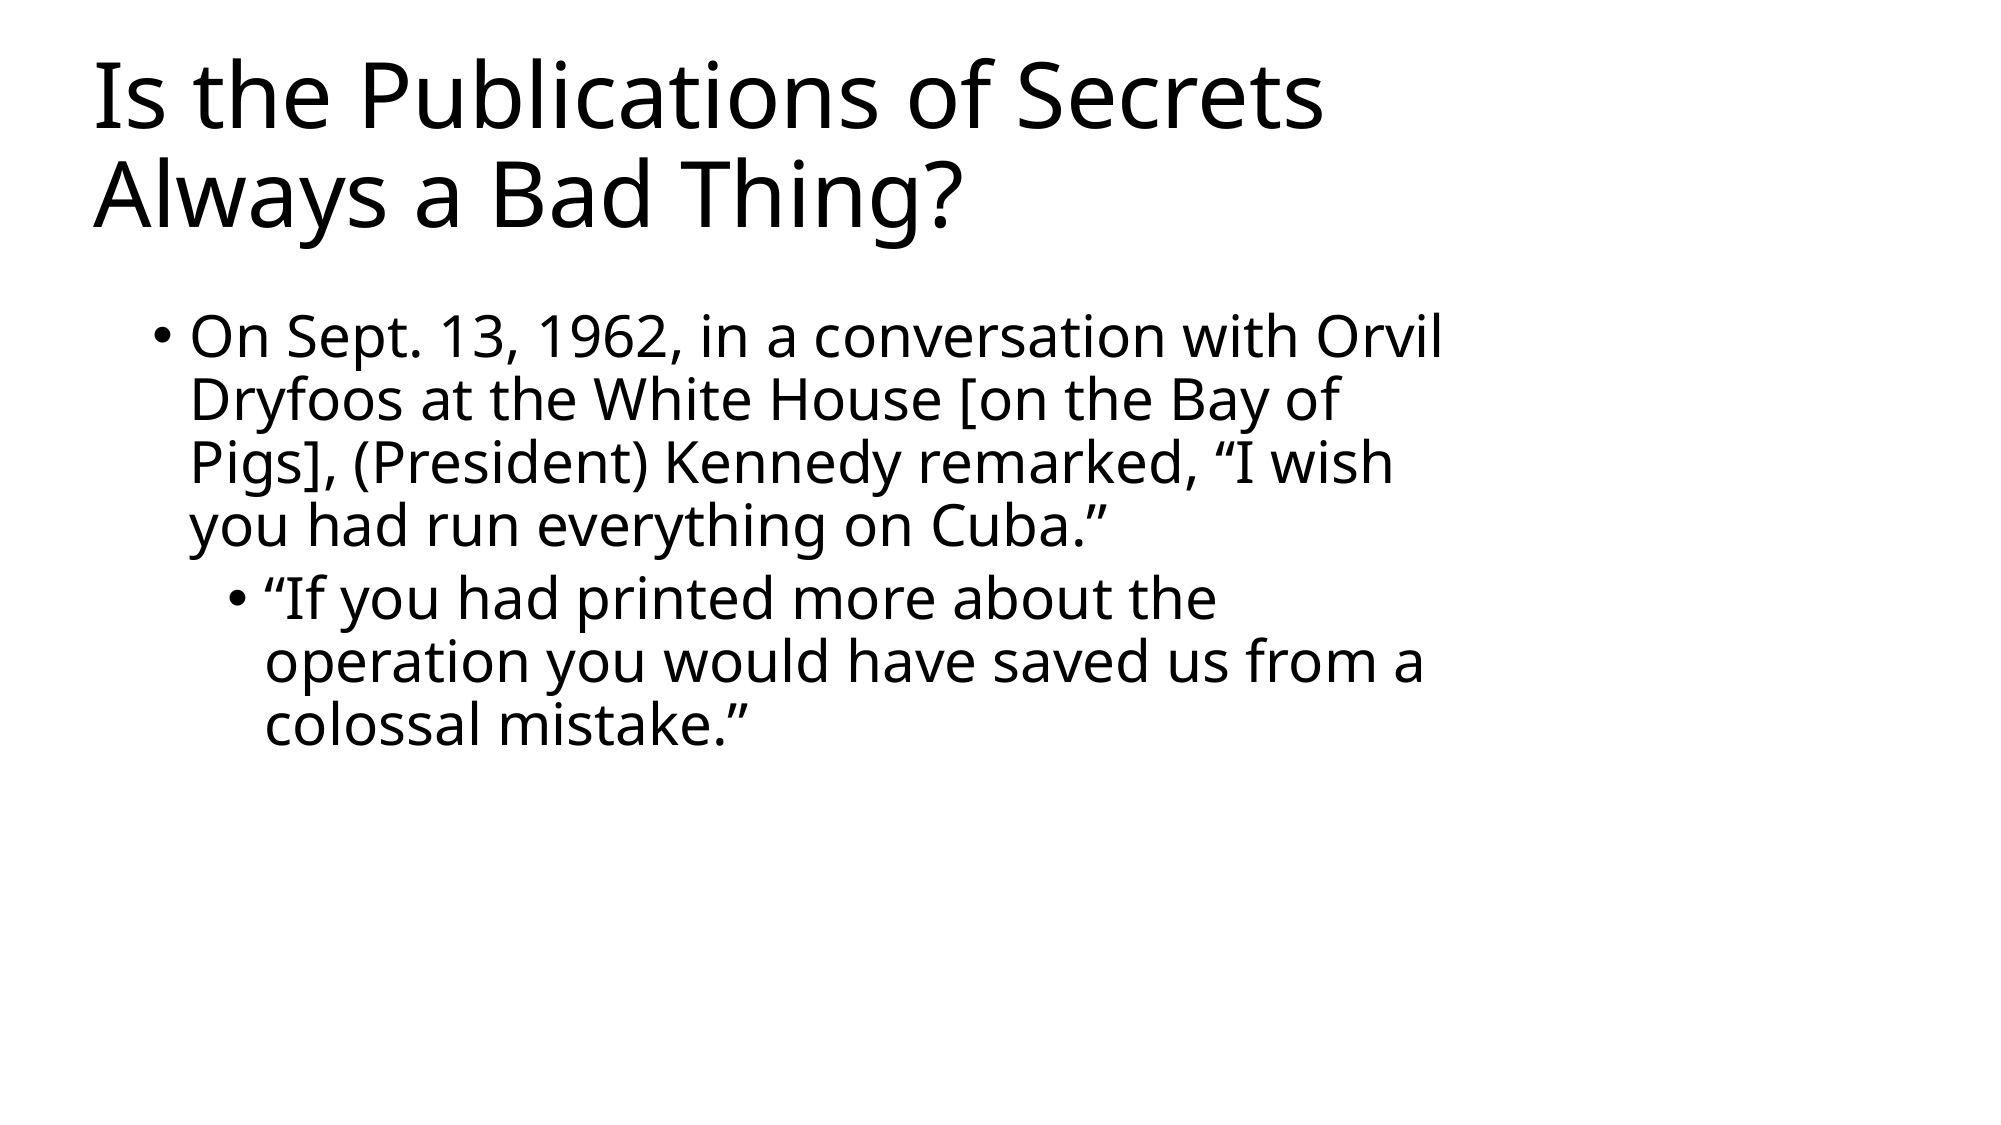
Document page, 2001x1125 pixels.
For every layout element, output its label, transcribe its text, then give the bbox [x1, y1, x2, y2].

list On Sept. 13, 1962, in a conversation with Orvil Dryfoos at the White House [on the Bay of Pigs], (President) Kennedy remarked, ‘‘I wish you had run everything on Cuba.’’ ‘‘If you had printed more about the operation you would have saved us from a colossal mistake.’’ [137, 299, 1478, 1014]
title Is the Publications of Secrets Always a Bad Thing? [78, 39, 1598, 258]
